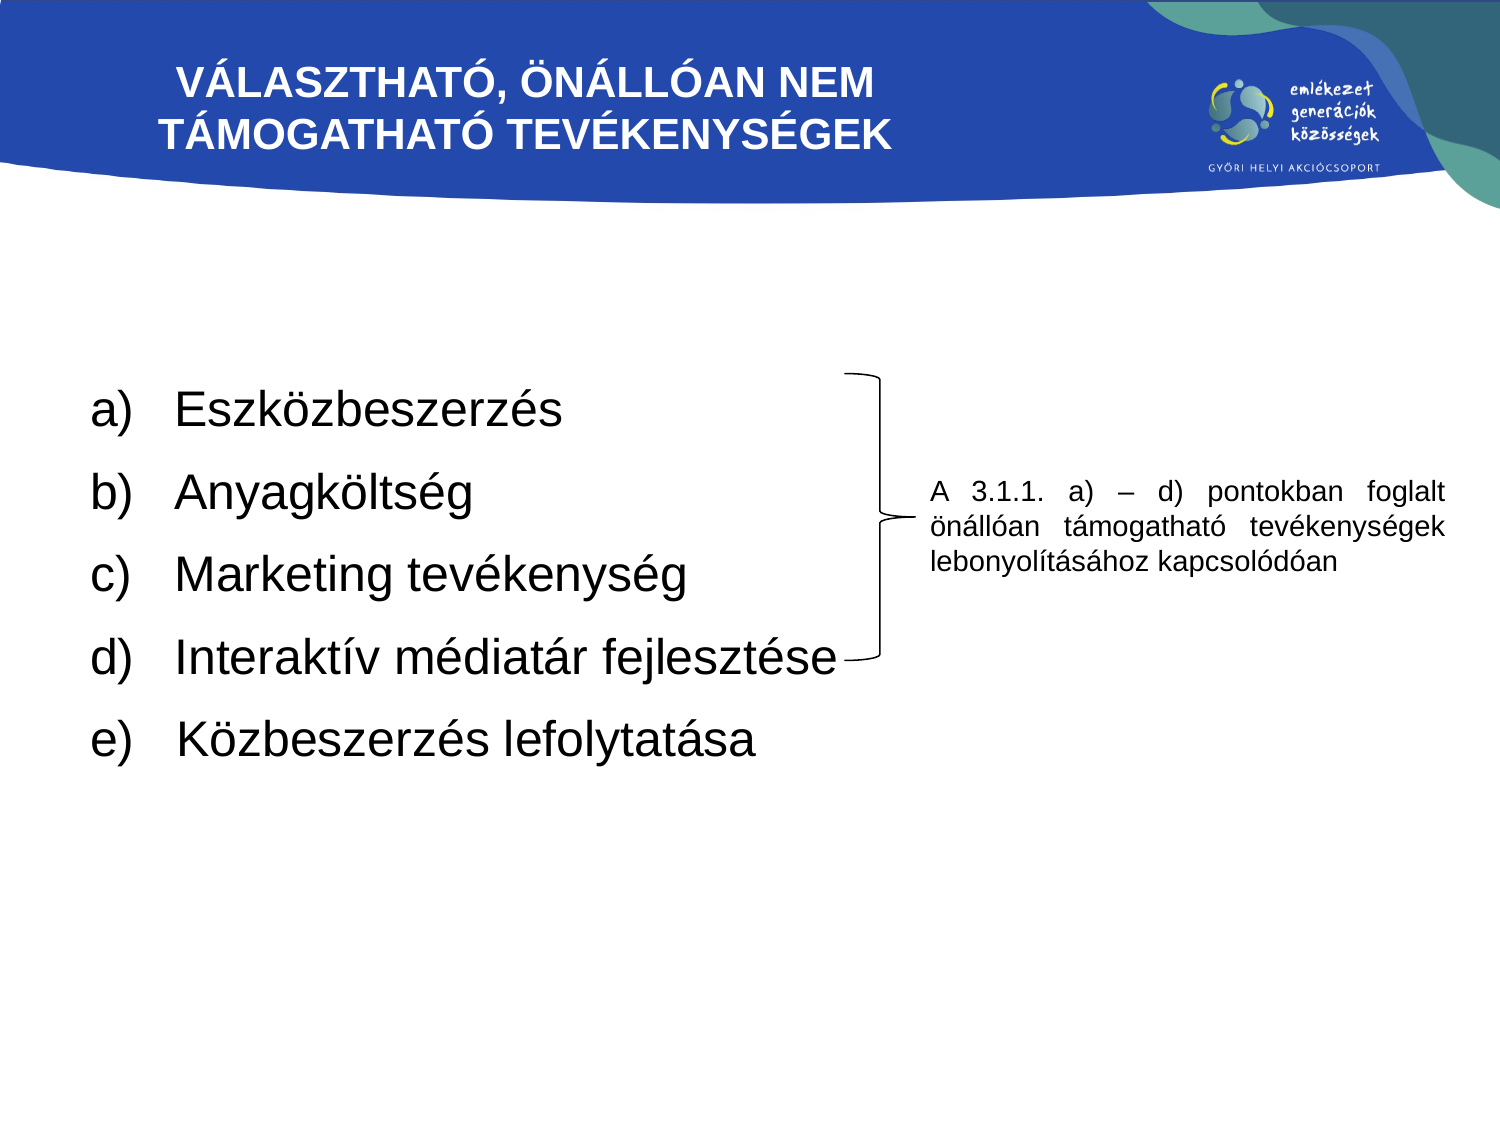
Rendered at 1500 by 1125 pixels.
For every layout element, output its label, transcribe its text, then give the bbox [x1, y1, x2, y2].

text_box [844, 372, 915, 662]
list Eszközbeszerzés Anyagköltség Marketing tevékenység Interaktív médiatár fejlesztése e) Közbeszerzés lefolytatása [75, 231, 1425, 1005]
text_box A 3.1.1. a) – d) pontokban foglalt önállóan támogatható tevékenységek lebonyolításához kapcsolódóan [915, 464, 1462, 630]
title Választható, önállóan nem támogatható tevékenységek [139, 29, 911, 183]
picture [0, 0, 1500, 1125]
